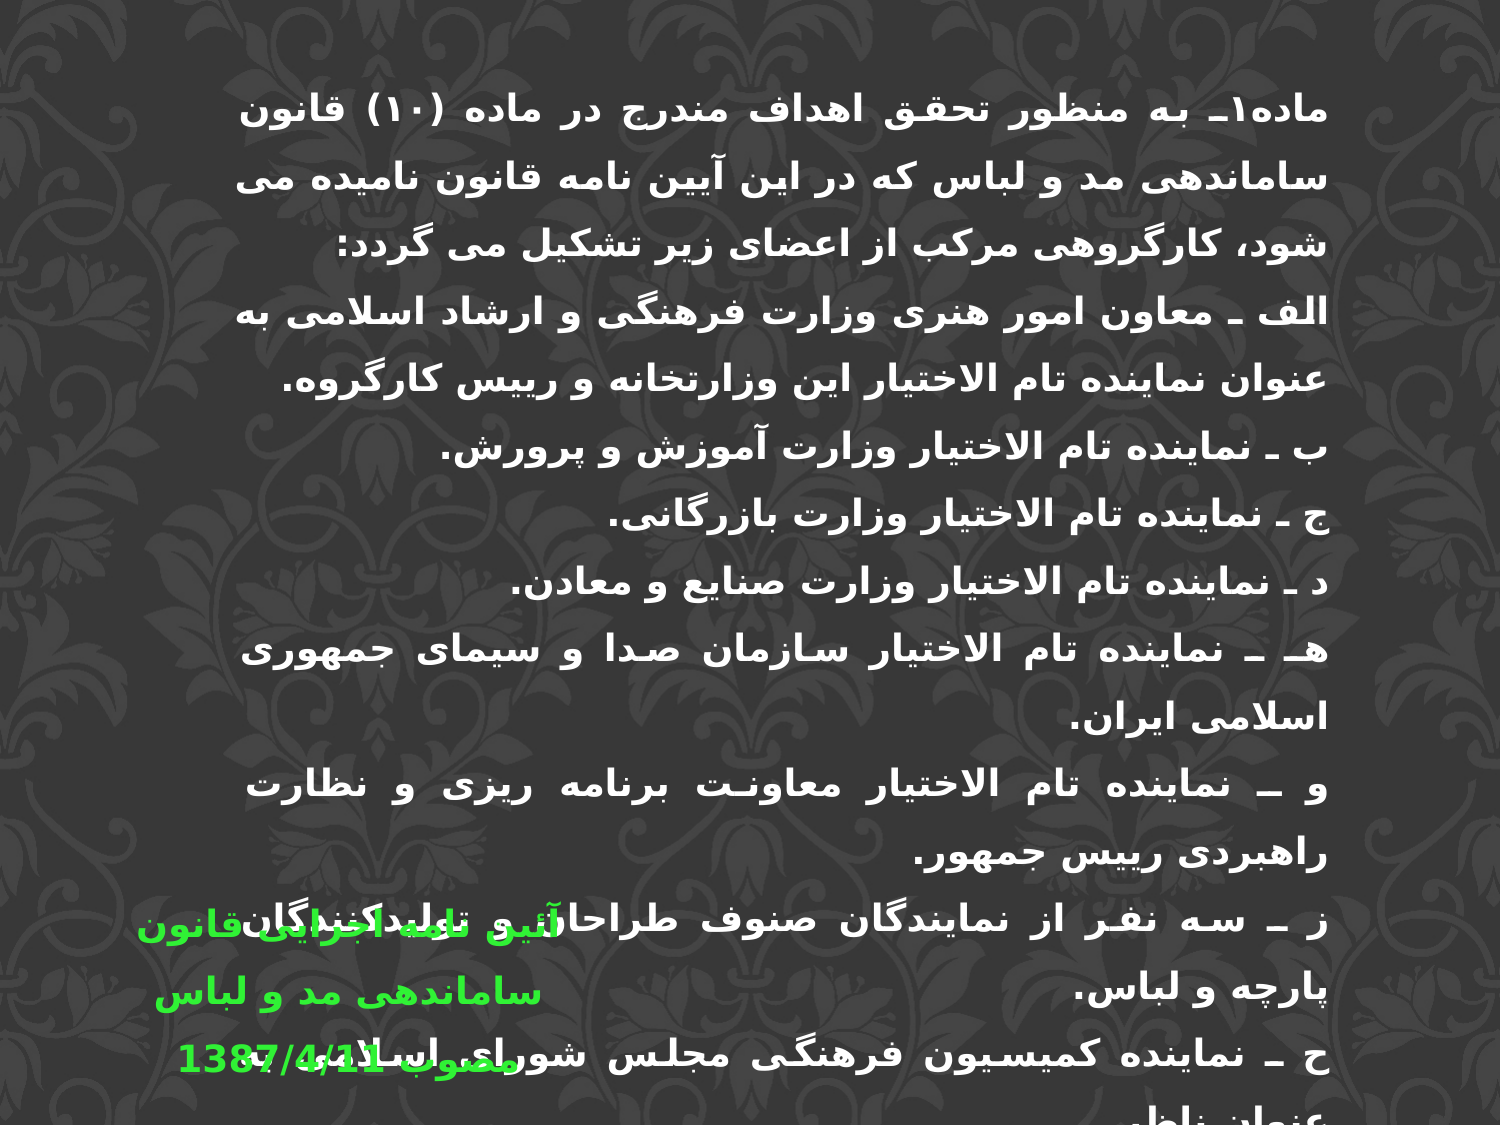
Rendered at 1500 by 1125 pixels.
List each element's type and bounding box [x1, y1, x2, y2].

text_box [29, 54, 1345, 1022]
